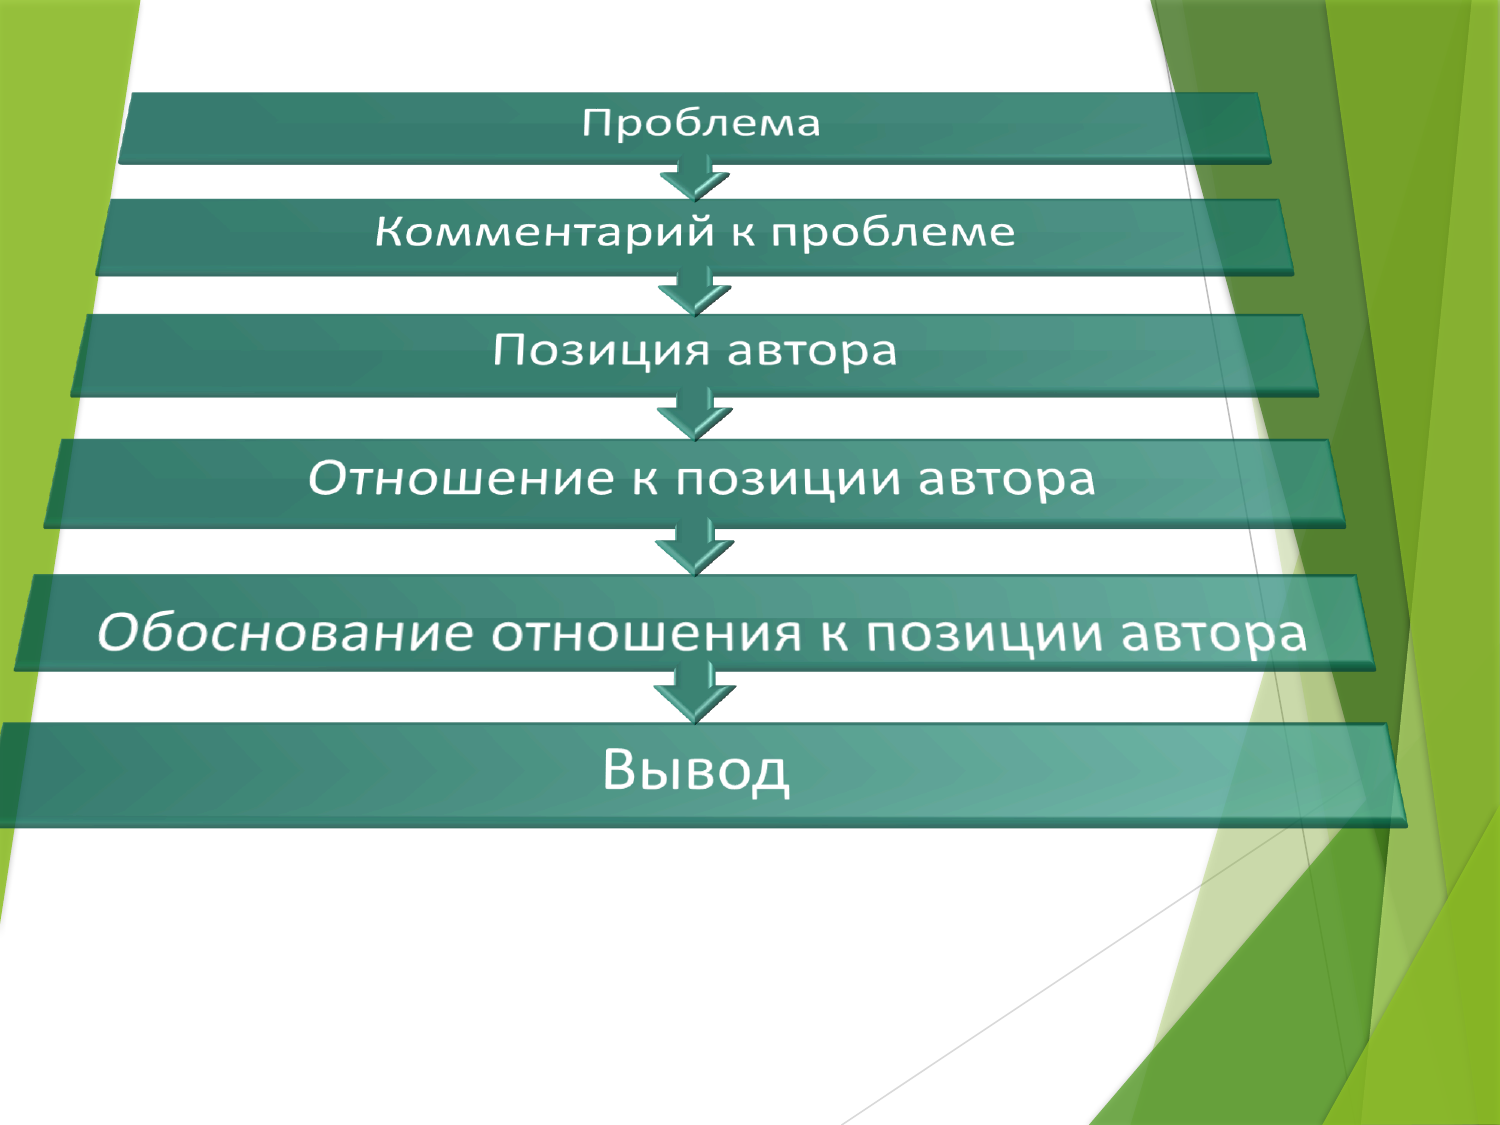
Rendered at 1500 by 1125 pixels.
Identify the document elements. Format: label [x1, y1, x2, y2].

list [0, 85, 1413, 835]
